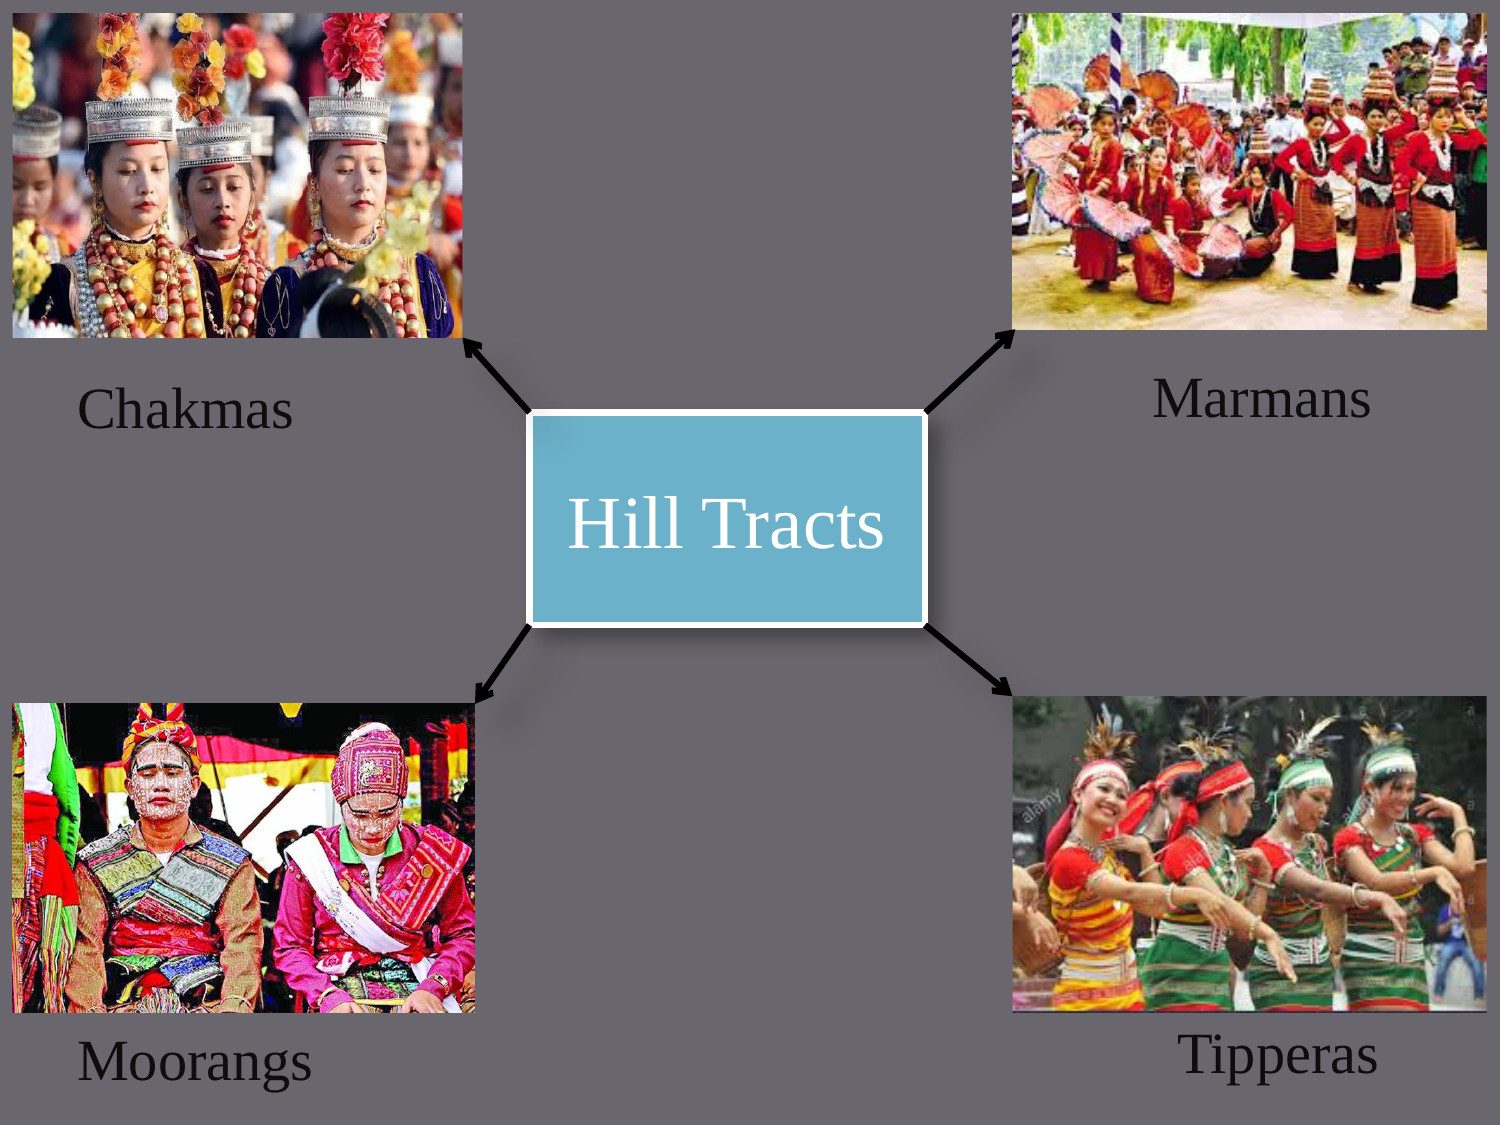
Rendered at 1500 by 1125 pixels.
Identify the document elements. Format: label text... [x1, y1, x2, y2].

picture [12, 13, 463, 338]
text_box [924, 624, 1013, 697]
text_box Marmans [1137, 372, 1438, 437]
text_box Chakmas [62, 381, 338, 448]
picture [1012, 13, 1487, 330]
picture [1012, 696, 1487, 1013]
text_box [925, 328, 1016, 413]
text_box Moorangs [62, 1056, 375, 1100]
text_box Hill Tracts [526, 409, 928, 628]
text_box Tipperas [1162, 1056, 1438, 1093]
picture [12, 703, 476, 1013]
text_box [462, 337, 530, 413]
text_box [474, 624, 530, 705]
